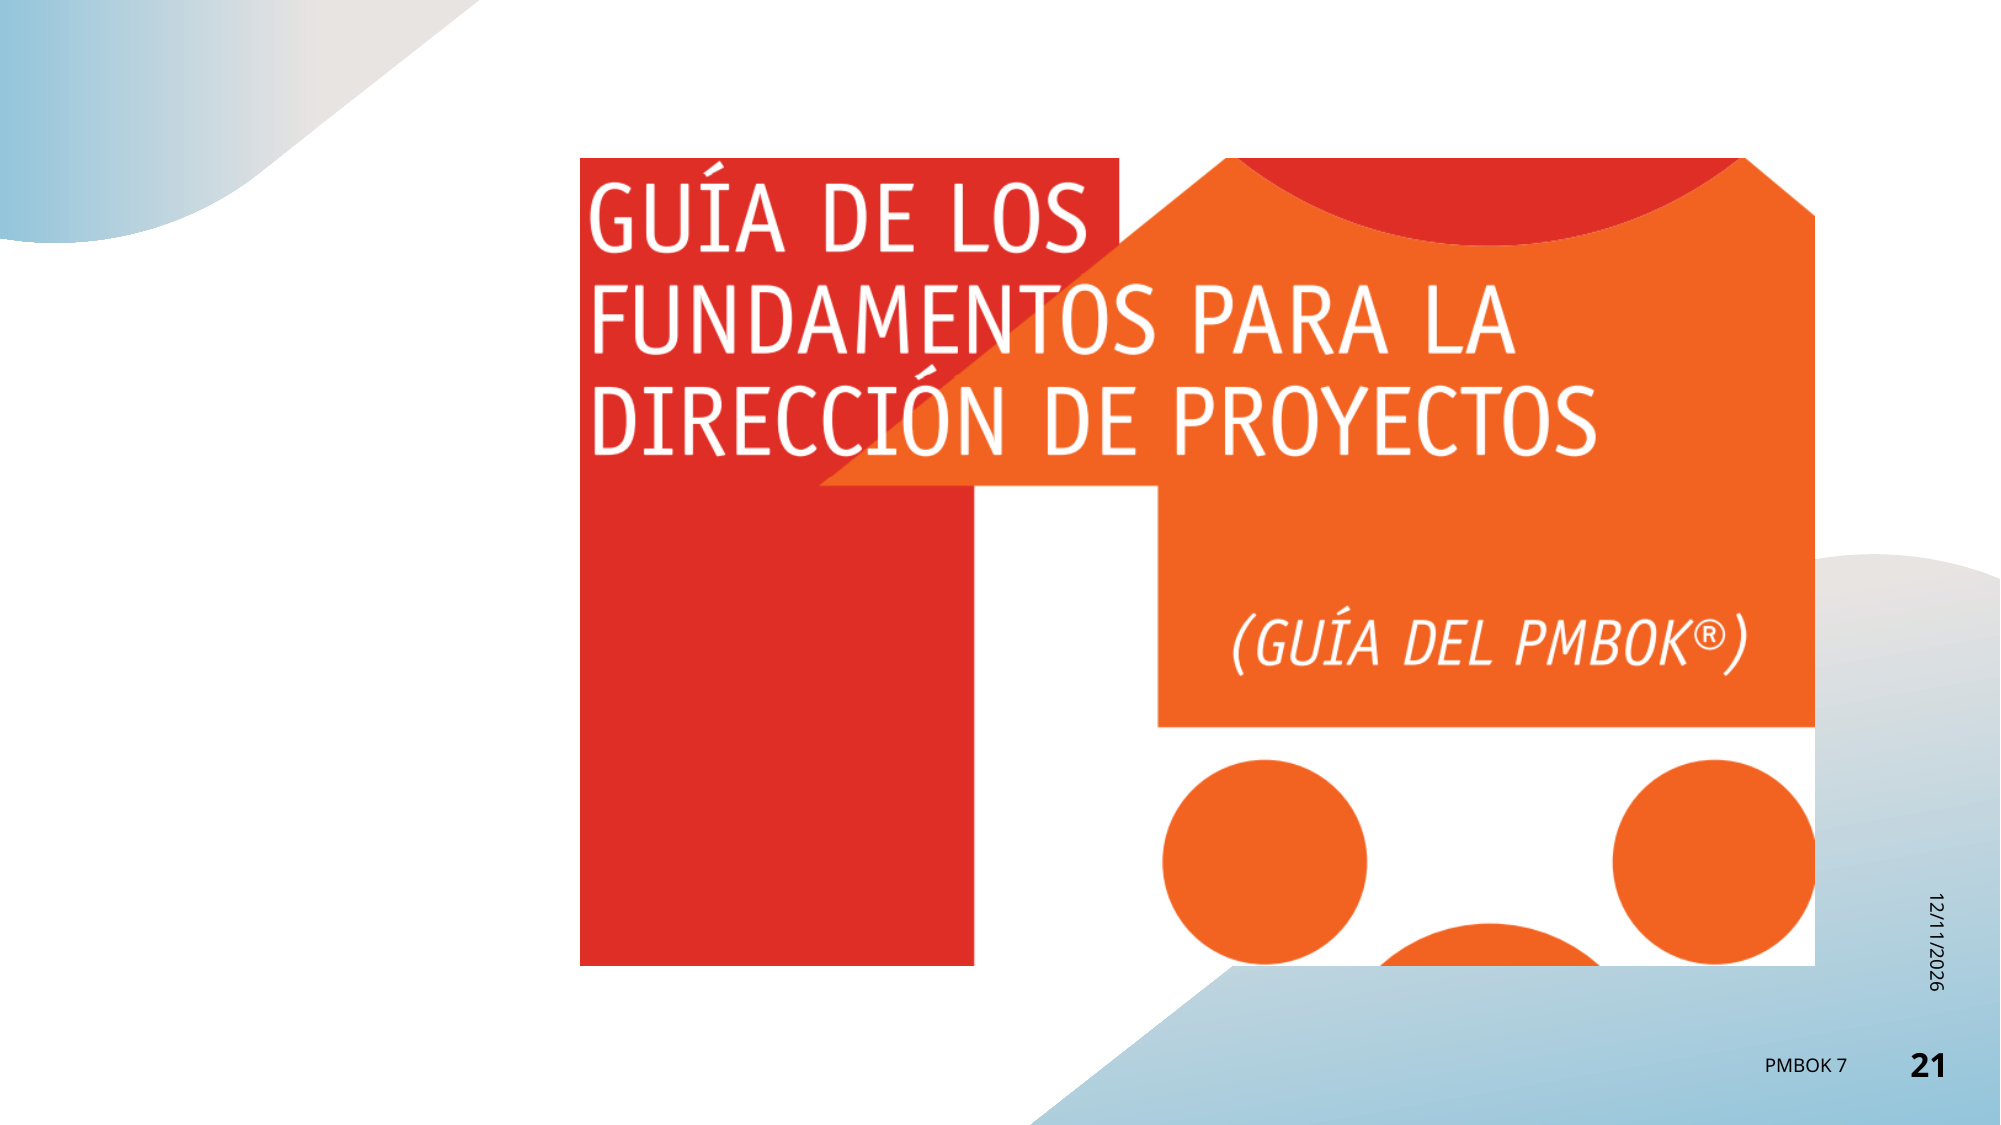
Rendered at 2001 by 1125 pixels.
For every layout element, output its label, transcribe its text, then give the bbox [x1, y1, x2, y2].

slide_number 21 [1862, 1036, 1964, 1097]
picture [580, 158, 1815, 966]
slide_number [1906, 571, 1967, 1008]
footer PMBOK 7 [1412, 1036, 1862, 1097]
